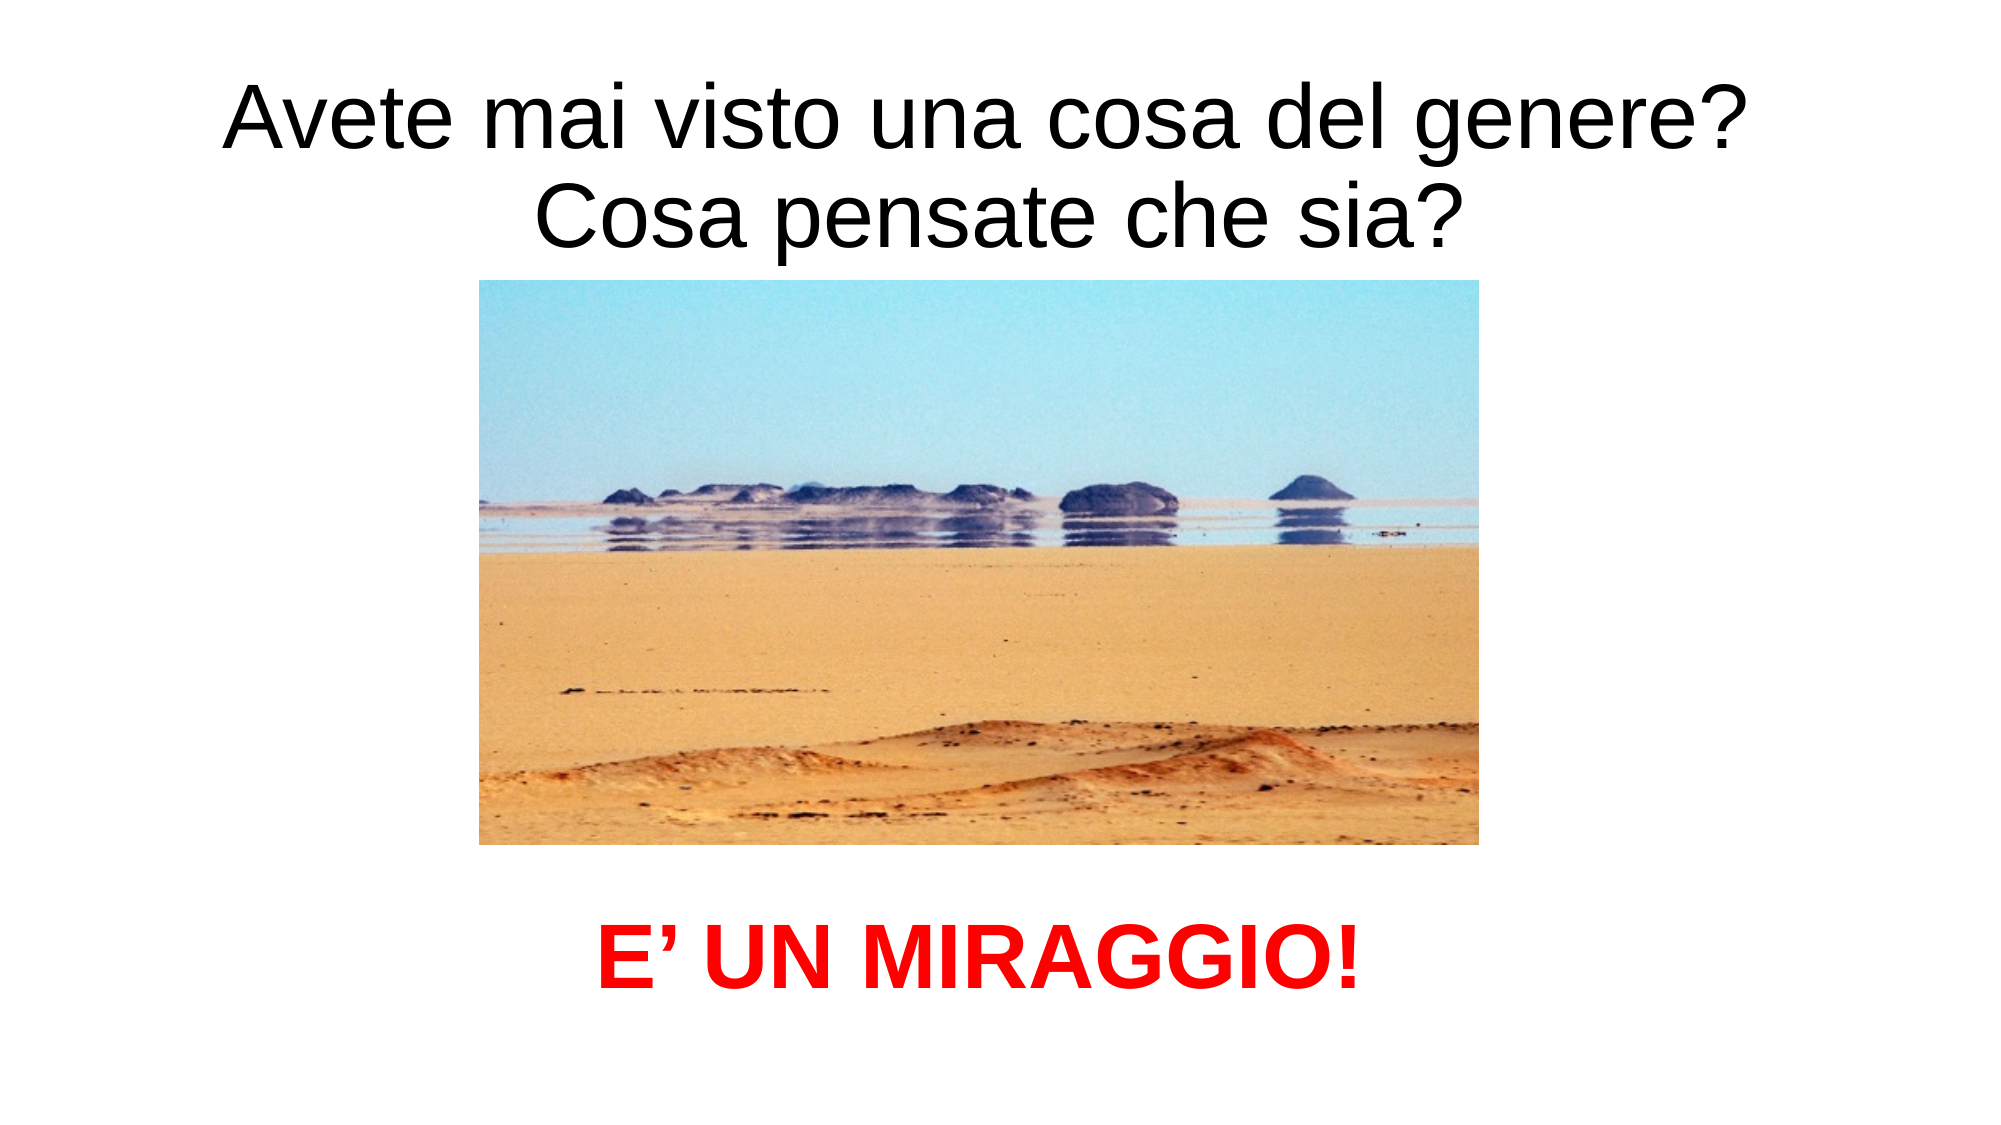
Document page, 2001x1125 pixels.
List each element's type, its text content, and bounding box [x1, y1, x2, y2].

picture [479, 280, 1479, 846]
text_box E’ UN MIRAGGIO! [475, 827, 1485, 1090]
title Avete mai visto una cosa del genere? Cosa pensate che sia? [137, 59, 1863, 278]
